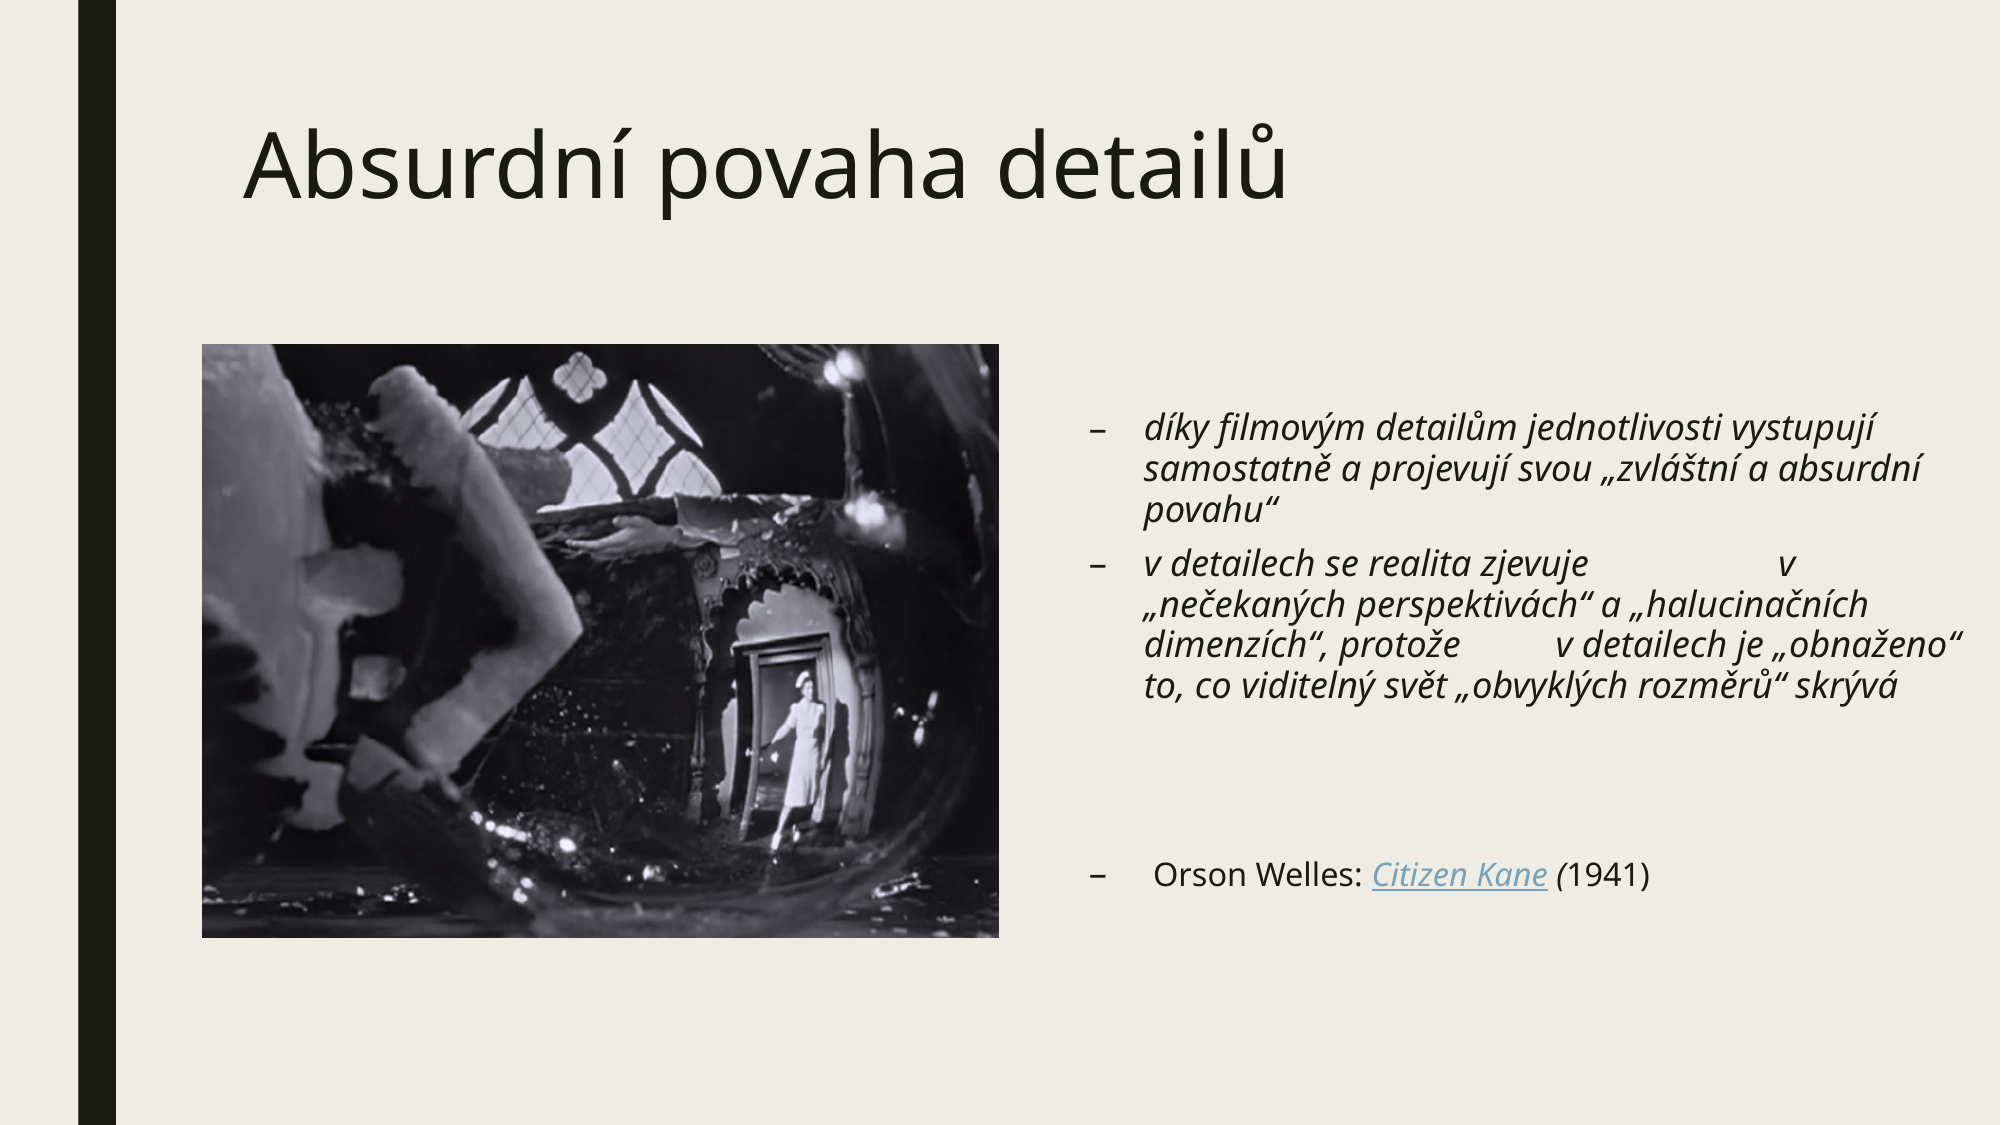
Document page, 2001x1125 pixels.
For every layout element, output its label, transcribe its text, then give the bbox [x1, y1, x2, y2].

title Absurdní povaha detailů [228, 112, 1975, 260]
list díky filmovým detailům jednotlivosti vystupují samostatně a projevují svou „zvláštní a absurdní povahu“ v detailech se realita zjevuje v „nečekaných perspektivách“ a „halucinačních dimenzích“, protože v detailech je „obnaženo“ to, co viditelný svět „obvyklých rozměrů“ skrývá Orson Welles: Citizen Kane (1941) [999, 344, 1988, 938]
picture [202, 344, 999, 938]
